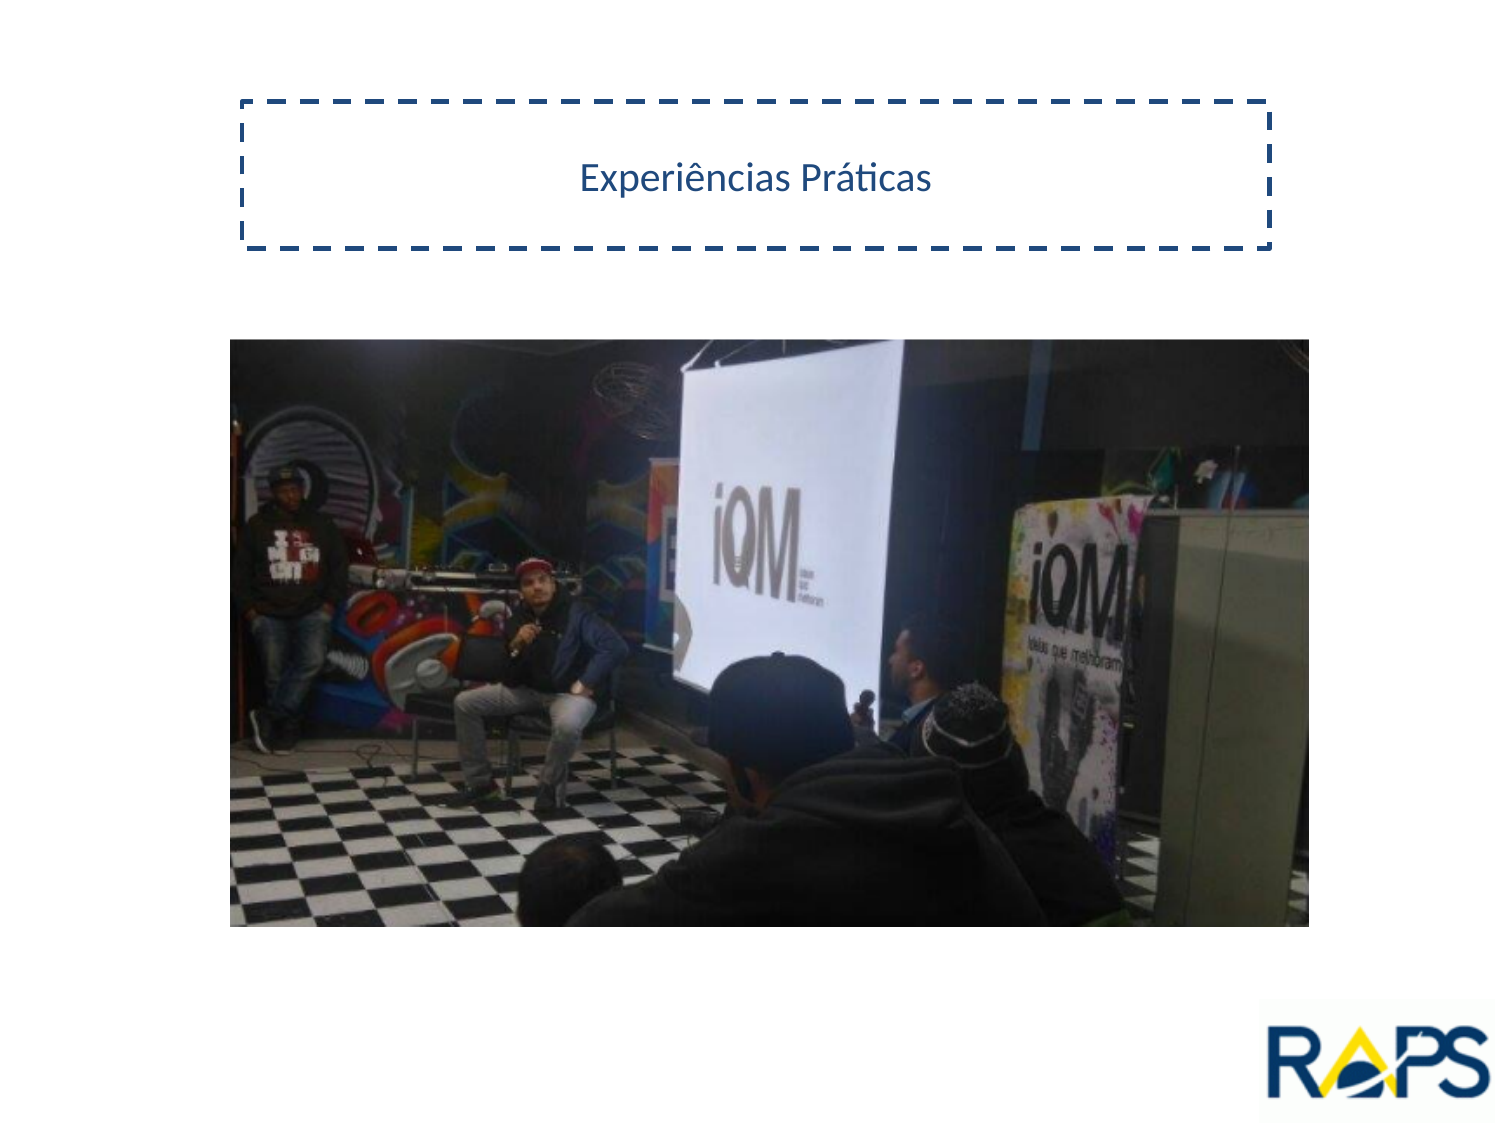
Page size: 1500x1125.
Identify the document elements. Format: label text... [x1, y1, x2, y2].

picture [229, 337, 1309, 927]
title Experiências Práticas [241, 101, 1270, 249]
picture [1259, 999, 1495, 1124]
